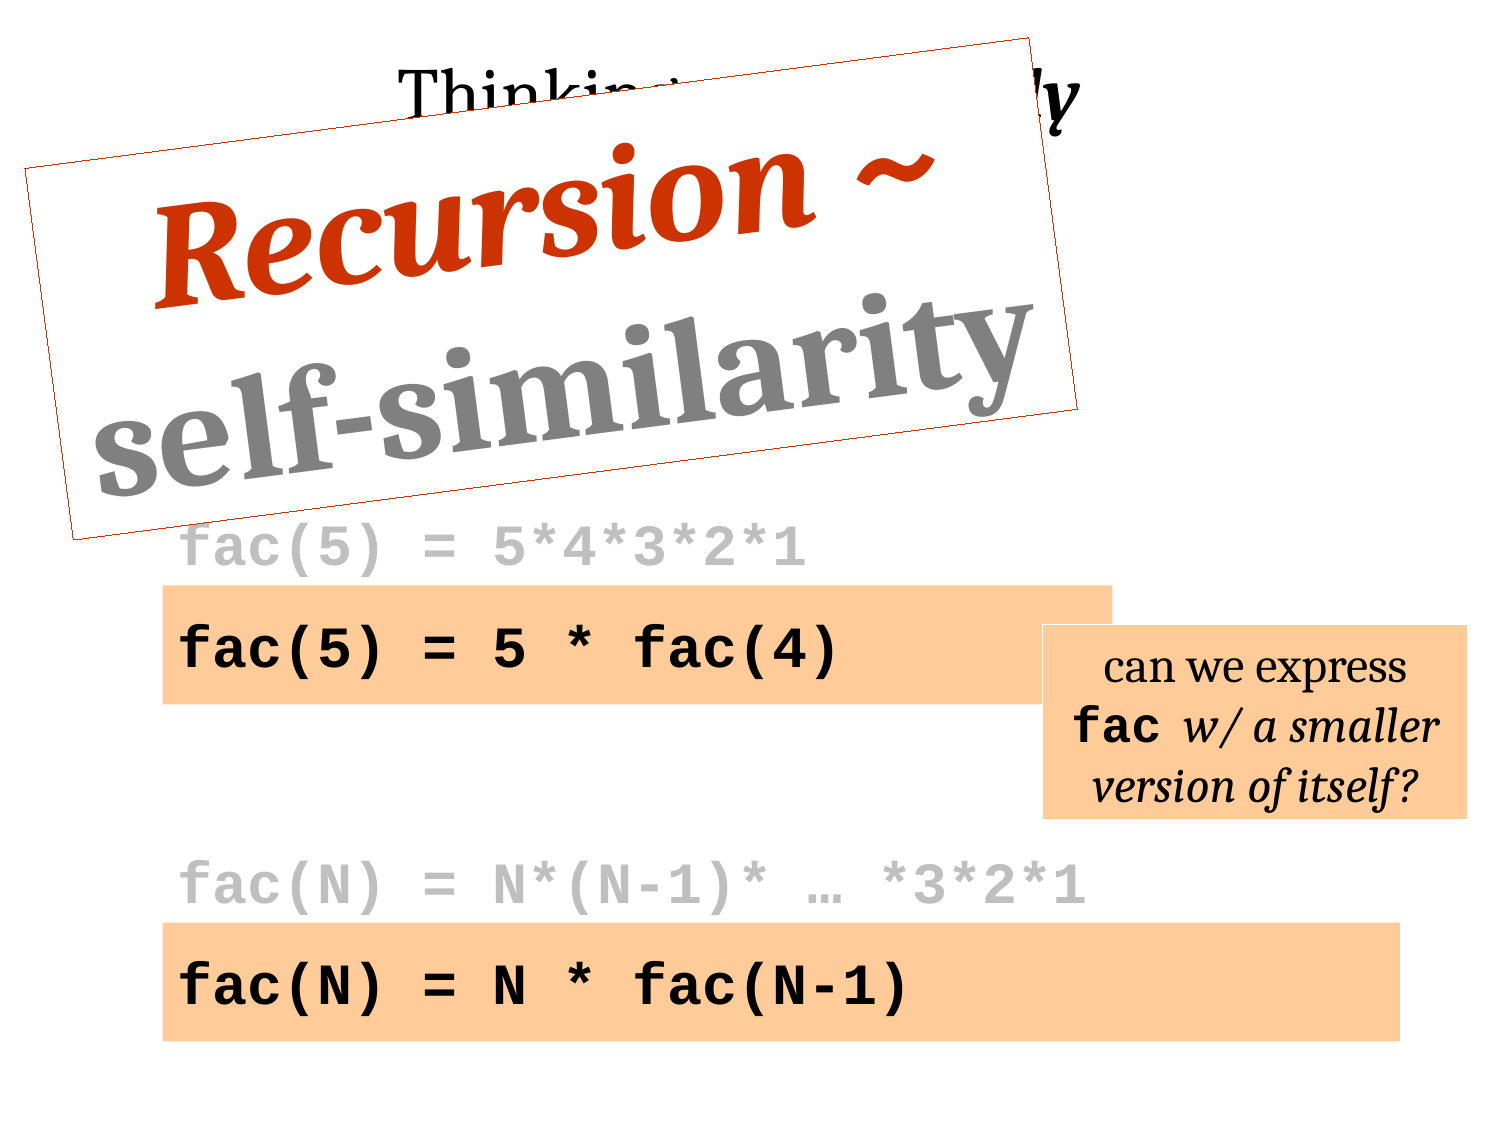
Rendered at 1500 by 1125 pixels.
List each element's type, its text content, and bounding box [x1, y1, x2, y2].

text_box [162, 922, 1400, 1042]
text_box fac(5) = 5*4*3*2*1 [162, 500, 1038, 585]
text_box fac(5) = 5 * fac(4) [162, 601, 1038, 687]
text_box fac(N) = N*(N-1)* … *3*2*1 [162, 837, 1138, 923]
text_box Thinking recursively [113, 37, 1026, 143]
text_box fac(N) = N * fac(N-1) [162, 939, 1138, 1024]
text_box [162, 585, 1113, 705]
text_box Recursion ~ self-similarity [24, 37, 1078, 540]
text_box Thinking recursively [1029, 37, 1364, 143]
text_box can we express fac w/ a smaller version of itself? [1042, 624, 1468, 820]
text_box 5 ! = 120 [980, 415, 1038, 423]
